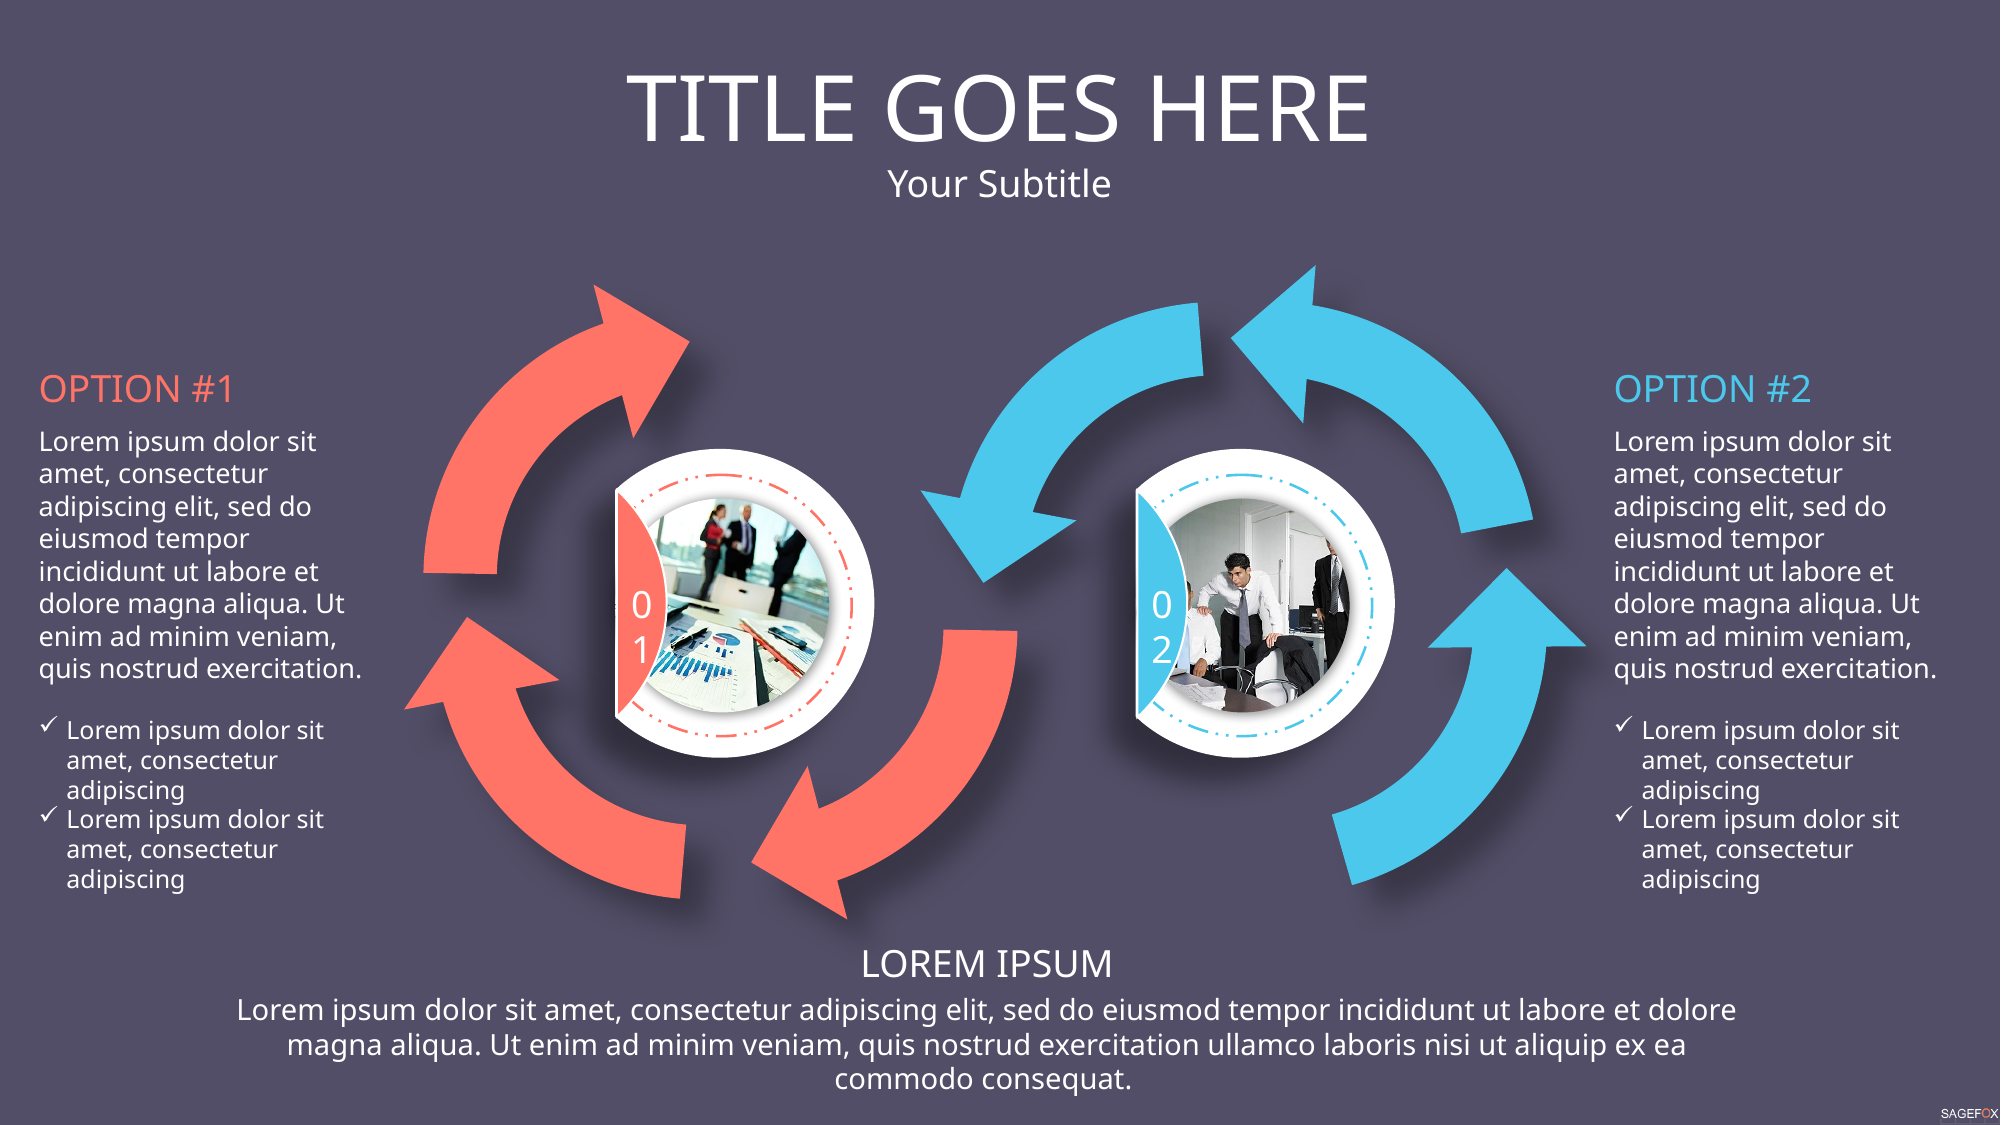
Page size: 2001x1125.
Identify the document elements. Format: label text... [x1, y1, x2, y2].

text_box TITLE GOES HERE Your Subtitle [548, 42, 1452, 212]
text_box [1135, 448, 1395, 758]
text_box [1126, 490, 1198, 718]
text_box [1230, 265, 1534, 534]
text_box OPTION #2 Lorem ipsum dolor sit amet, consectetur adipiscing elit, sed do eiusmod tempor incididunt ut labore et dolore magna aliqua. Ut enim ad minim veniam, quis nostrud exercitation. Lorem ipsum dolor sit amet, consectetur adipiscing Lorem ipsum dolor sit amet, consectetur adipiscing [1598, 357, 1954, 902]
text_box [403, 618, 687, 899]
text_box OPTION #1 Lorem ipsum dolor sit amet, consectetur adipiscing elit, sed do eiusmod tempor incididunt ut labore et dolore magna aliqua. Ut enim ad minim veniam, quis nostrud exercitation. Lorem ipsum dolor sit amet, consectetur adipiscing Lorem ipsum dolor sit amet, consectetur adipiscing [23, 357, 379, 902]
text_box [751, 629, 1018, 920]
text_box [1331, 568, 1587, 886]
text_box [615, 448, 875, 758]
text_box [423, 284, 690, 575]
picture [1939, 1108, 2000, 1125]
text_box [920, 302, 1204, 583]
text_box LOREM IPSUM Lorem ipsum dolor sit amet, consectetur adipiscing elit, sed do eiusmod tempor incididunt ut labore et dolore magna aliqua. Ut enim ad minim veniam, quis nostrud exercitation ullamco laboris nisi ut aliquip ex ea commodo consequat. [217, 932, 1758, 1103]
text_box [605, 490, 678, 717]
